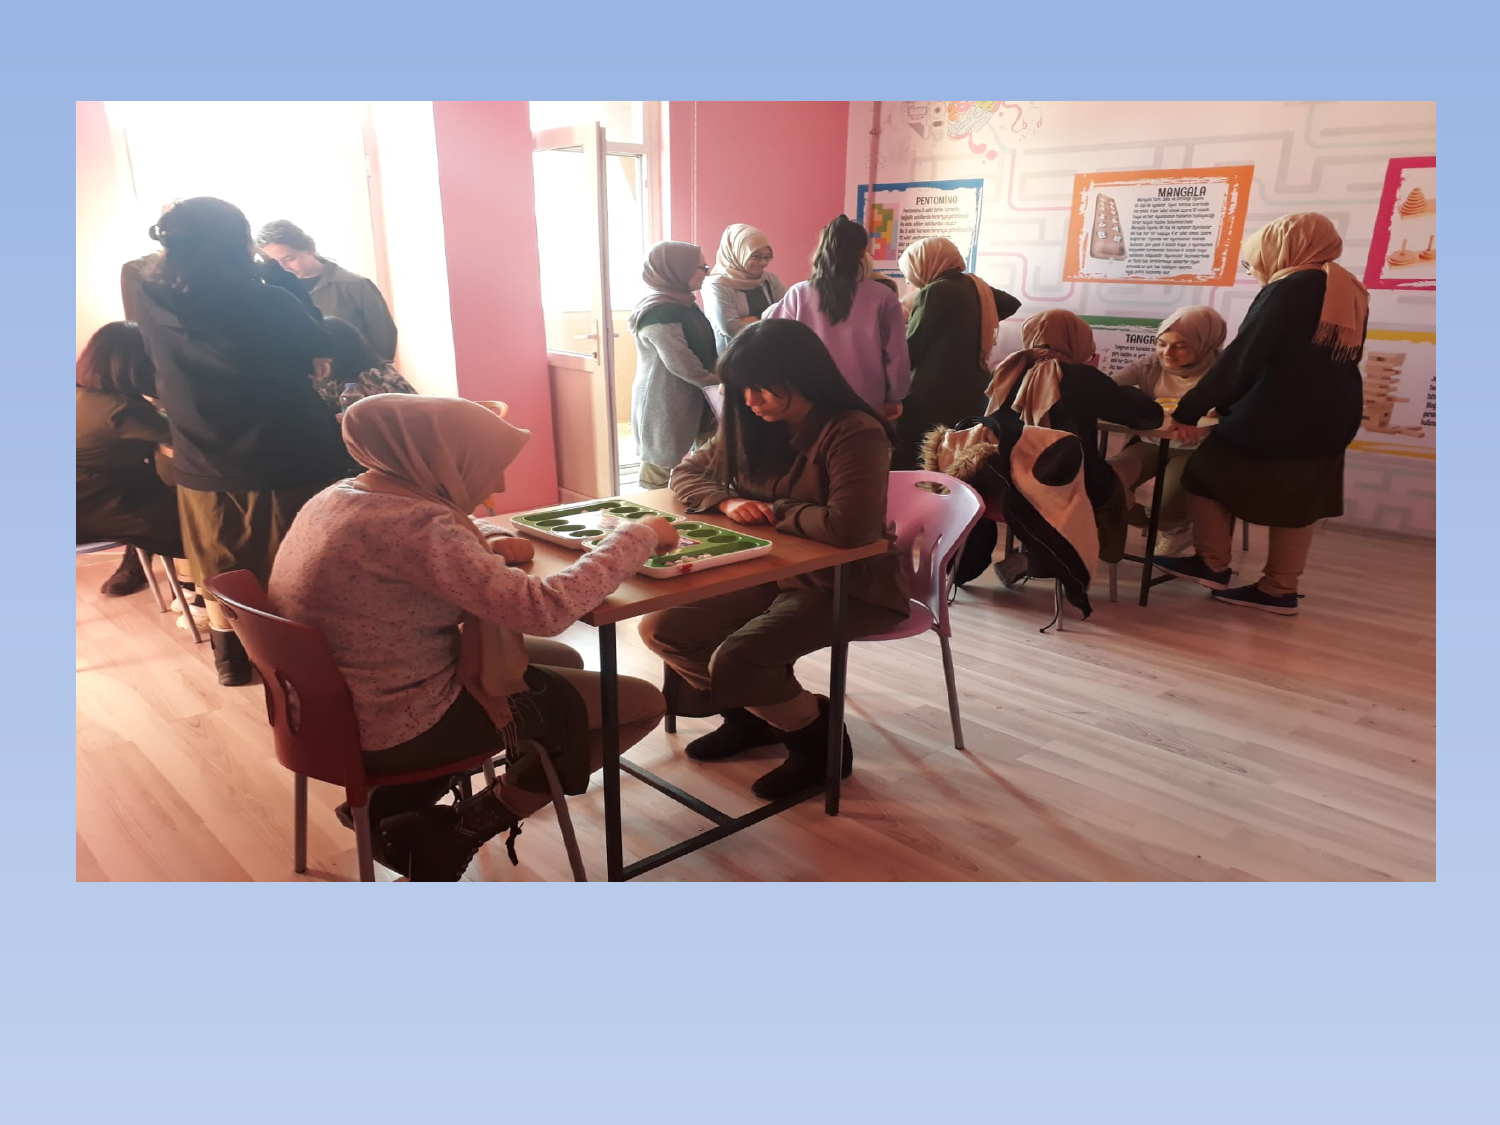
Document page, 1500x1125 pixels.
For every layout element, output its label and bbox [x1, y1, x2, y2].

list [76, 101, 1436, 882]
